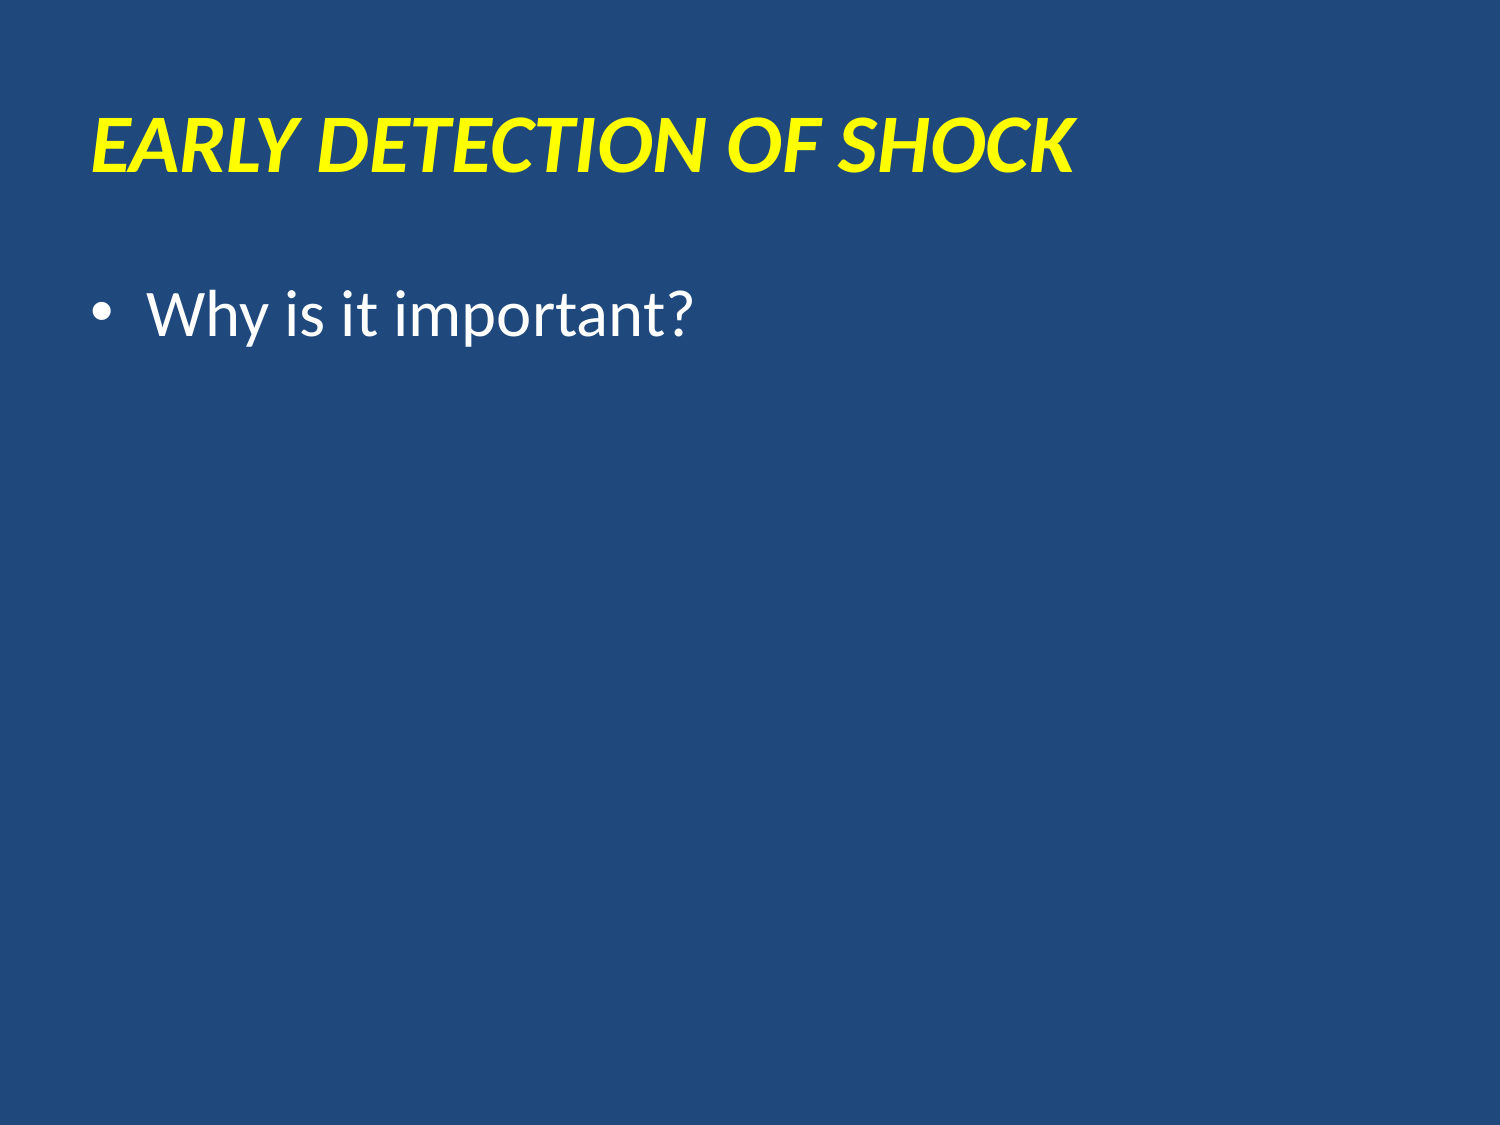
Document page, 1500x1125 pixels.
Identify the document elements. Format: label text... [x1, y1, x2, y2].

title EARLY DETECTION OF SHOCK [75, 45, 1425, 233]
list Why is it important? [75, 262, 1425, 1005]
